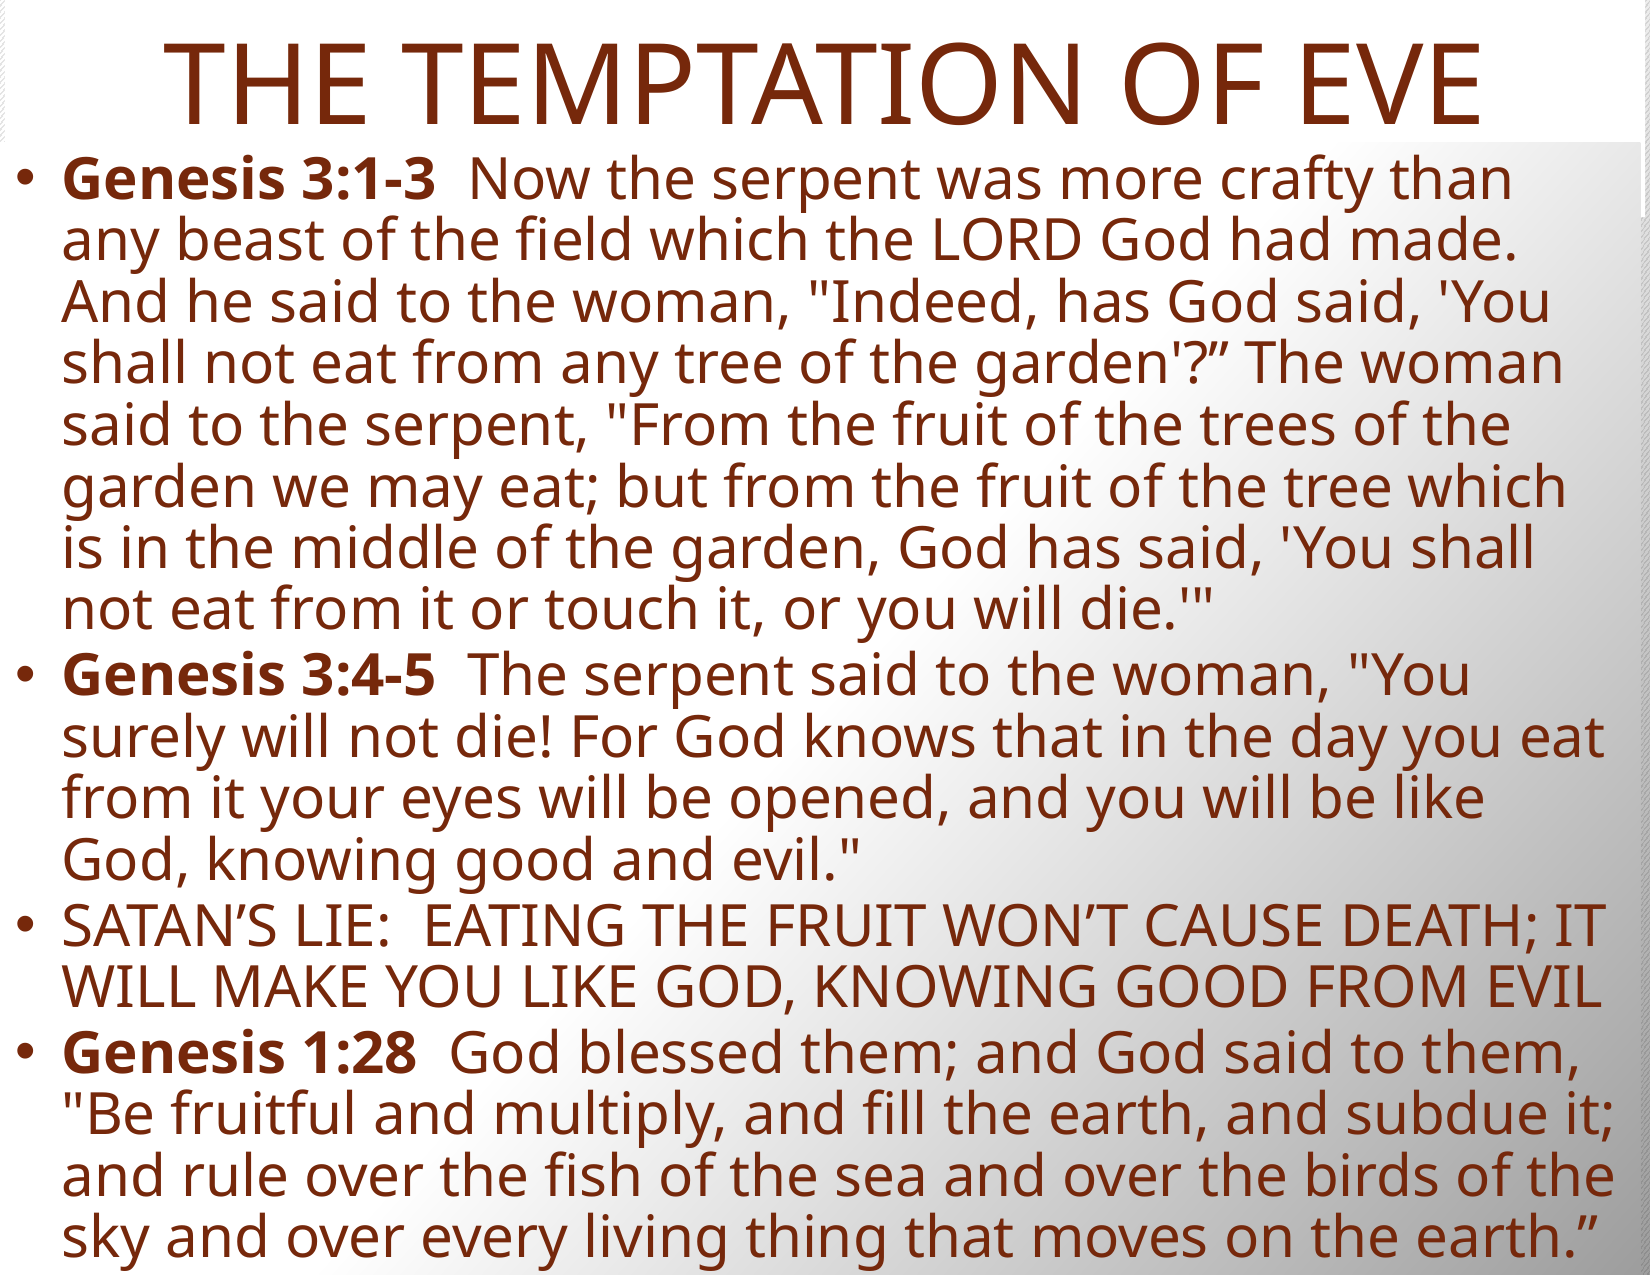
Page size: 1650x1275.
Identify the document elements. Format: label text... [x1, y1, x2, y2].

title THE TEMPTATION OF EVE [4, 16, 1646, 160]
list Genesis 3:1-3 Now the serpent was more crafty than any beast of the field which the LORD God had made. And he said to the woman, "Indeed, has God said, 'You shall not eat from any tree of the garden'?” The woman said to the serpent, "From the fruit of the trees of the garden we may eat; but from the fruit of the tree which is in the middle of the garden, God has said, 'You shall not eat from it or touch it, or you will die.'" Genesis 3:4-5 The serpent said to the woman, "You surely will not die! For God knows that in the day you eat from it your eyes will be opened, and you will be like God, knowing good and evil." SATAN’S LIE: EATING THE FRUIT WON’T CAUSE DEATH; IT WILL MAKE YOU LIKE GOD, KNOWING GOOD FROM EVIL Genesis 1:28 God blessed them; and God said to them, "Be fruitful and multiply, and fill the earth, and subdue it; and rule over the fish of the sea and over the birds of the sky and over every living thing that moves on the earth.” [0, 142, 1641, 1275]
